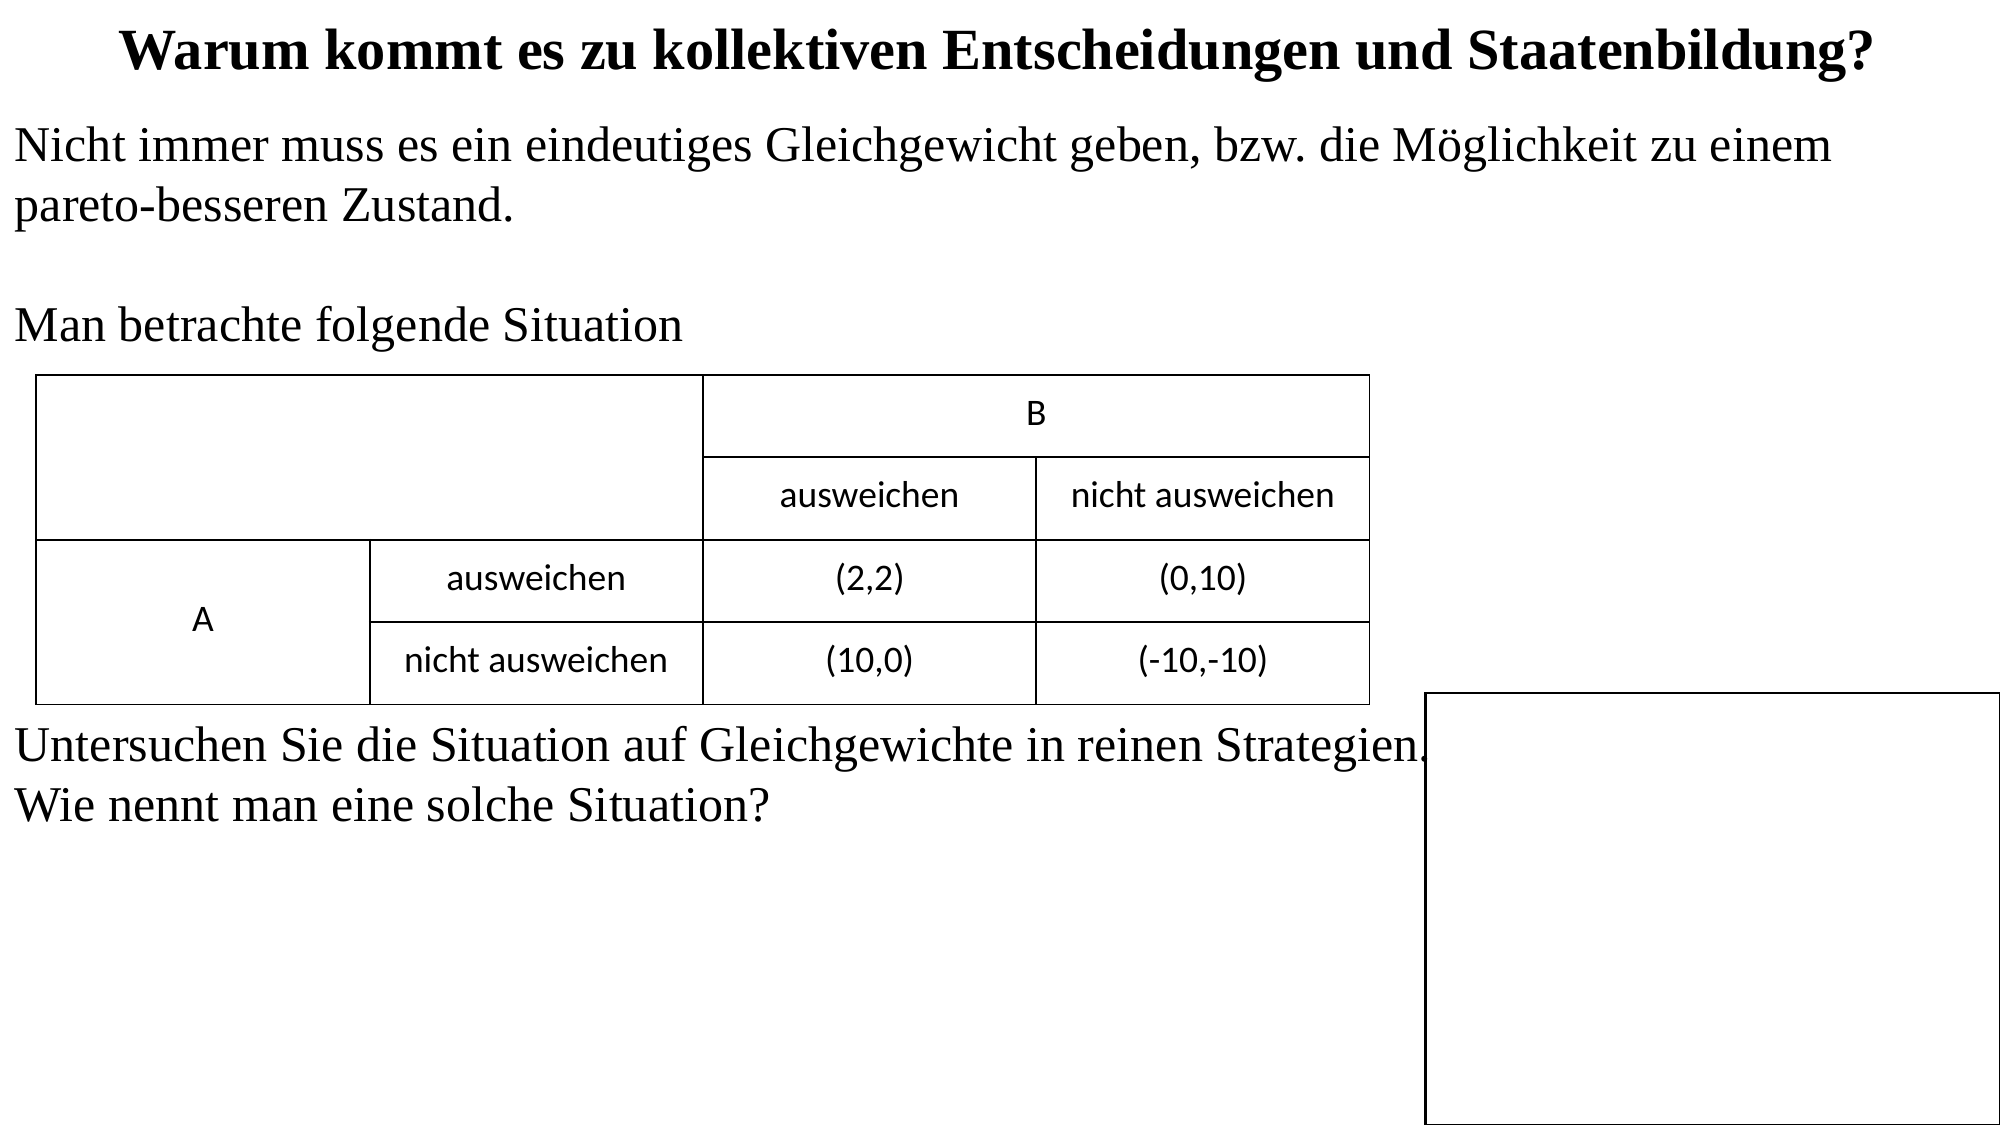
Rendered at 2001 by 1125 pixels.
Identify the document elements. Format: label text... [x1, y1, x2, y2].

table_cell A [37, 541, 369, 704]
text_box [1424, 692, 2000, 1125]
table_header B [704, 376, 1369, 456]
text_box Nicht immer muss es ein eindeutiges Gleichgewicht geben, bzw. die Möglichkeit zu einem pareto-besseren Zustand. Man betrachte folgende Situation Untersuchen Sie die Situation auf Gleichgewichte in reinen Strategien. Wie nennt man eine solche Situation? [0, 103, 1997, 1098]
table_cell (-10,-10) [1037, 623, 1369, 704]
table_cell ausweichen [371, 541, 702, 621]
table_cell ausweichen [704, 458, 1035, 539]
table_cell (2,2) [704, 541, 1035, 621]
table_cell nicht ausweichen [371, 623, 702, 704]
table_cell nicht ausweichen [1037, 458, 1369, 539]
table_header [37, 376, 702, 539]
table_cell (10,0) [704, 623, 1035, 704]
text_box Warum kommt es zu kollektiven Entscheidungen und Staatenbildung? [0, 3, 1997, 93]
table_cell (0,10) [1037, 541, 1369, 621]
